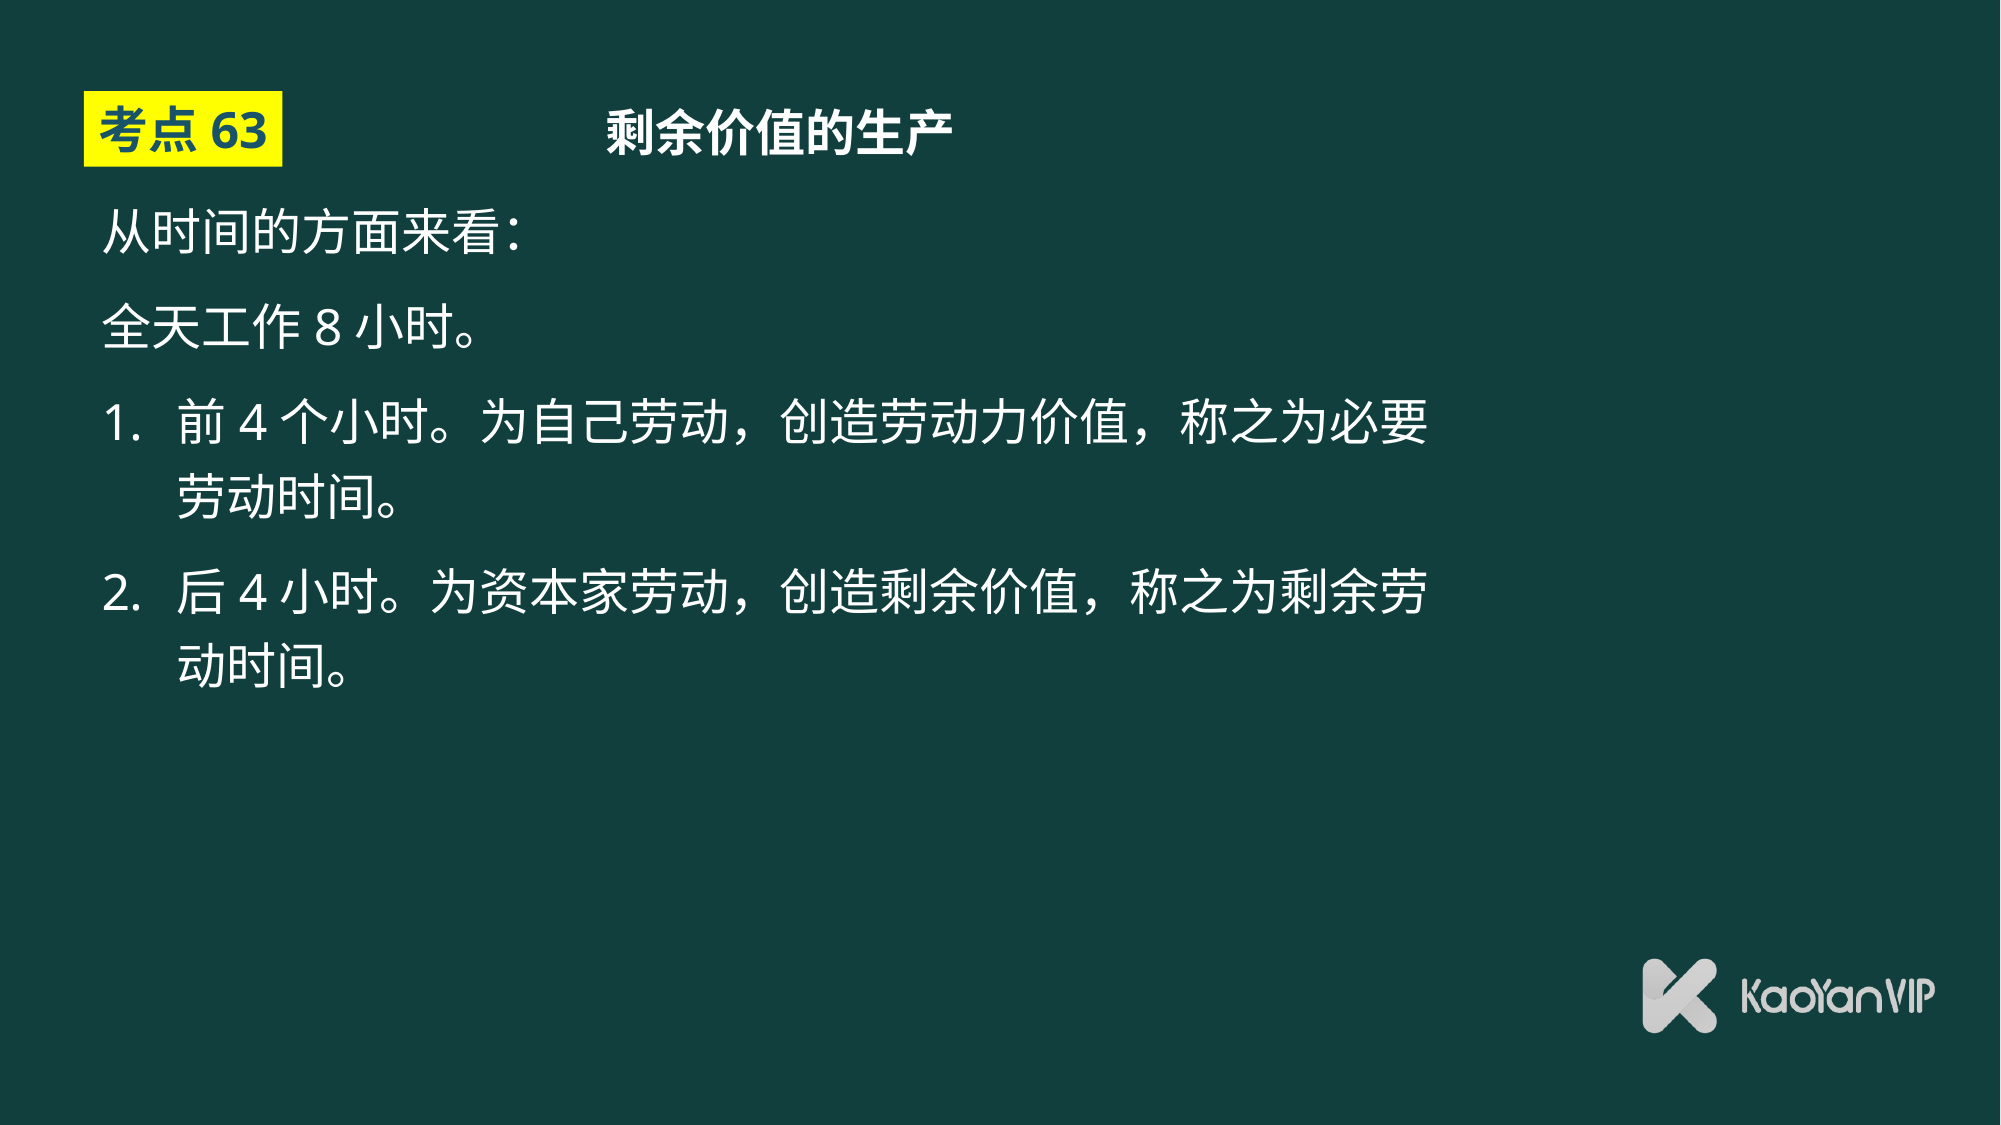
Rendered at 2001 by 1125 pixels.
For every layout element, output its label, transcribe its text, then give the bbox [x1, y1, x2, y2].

list 从时间的方面来看： 全天工作8小时。 前4个小时。为自己劳动，创造劳动力价值，称之为必要劳动时间。 后4小时。为资本家劳动，创造剩余价值，称之为剩余劳动时间。 [86, 180, 1474, 1037]
title 剩余价值的生产 [86, 91, 1474, 180]
text_box 考点63 [83, 91, 283, 167]
